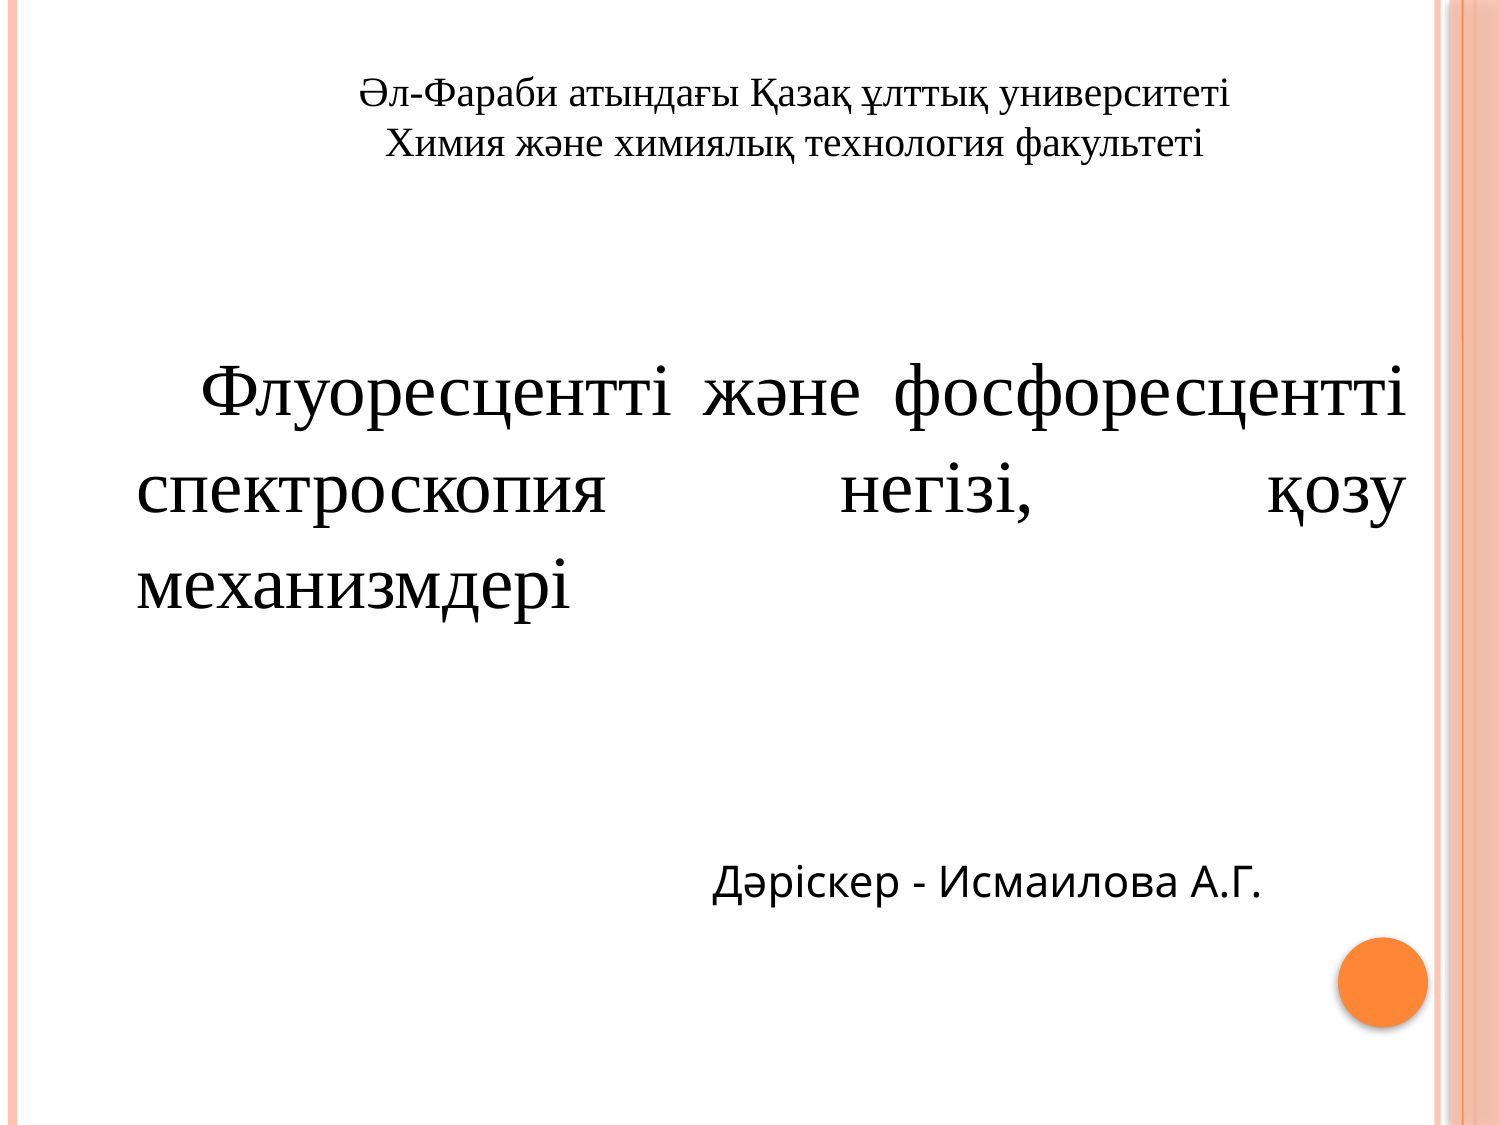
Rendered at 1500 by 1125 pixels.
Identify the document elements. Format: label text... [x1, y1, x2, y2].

list Флуоресцентті және фосфоресцентті спектроскопия негізі, қозу механизмдері Дәріскер - Исмаилова А.Г. [76, 208, 1424, 1039]
title Әл-Фараби атындағы Қазақ ұлттық университеті Химия және химиялық технология факультеті [289, 45, 1300, 173]
